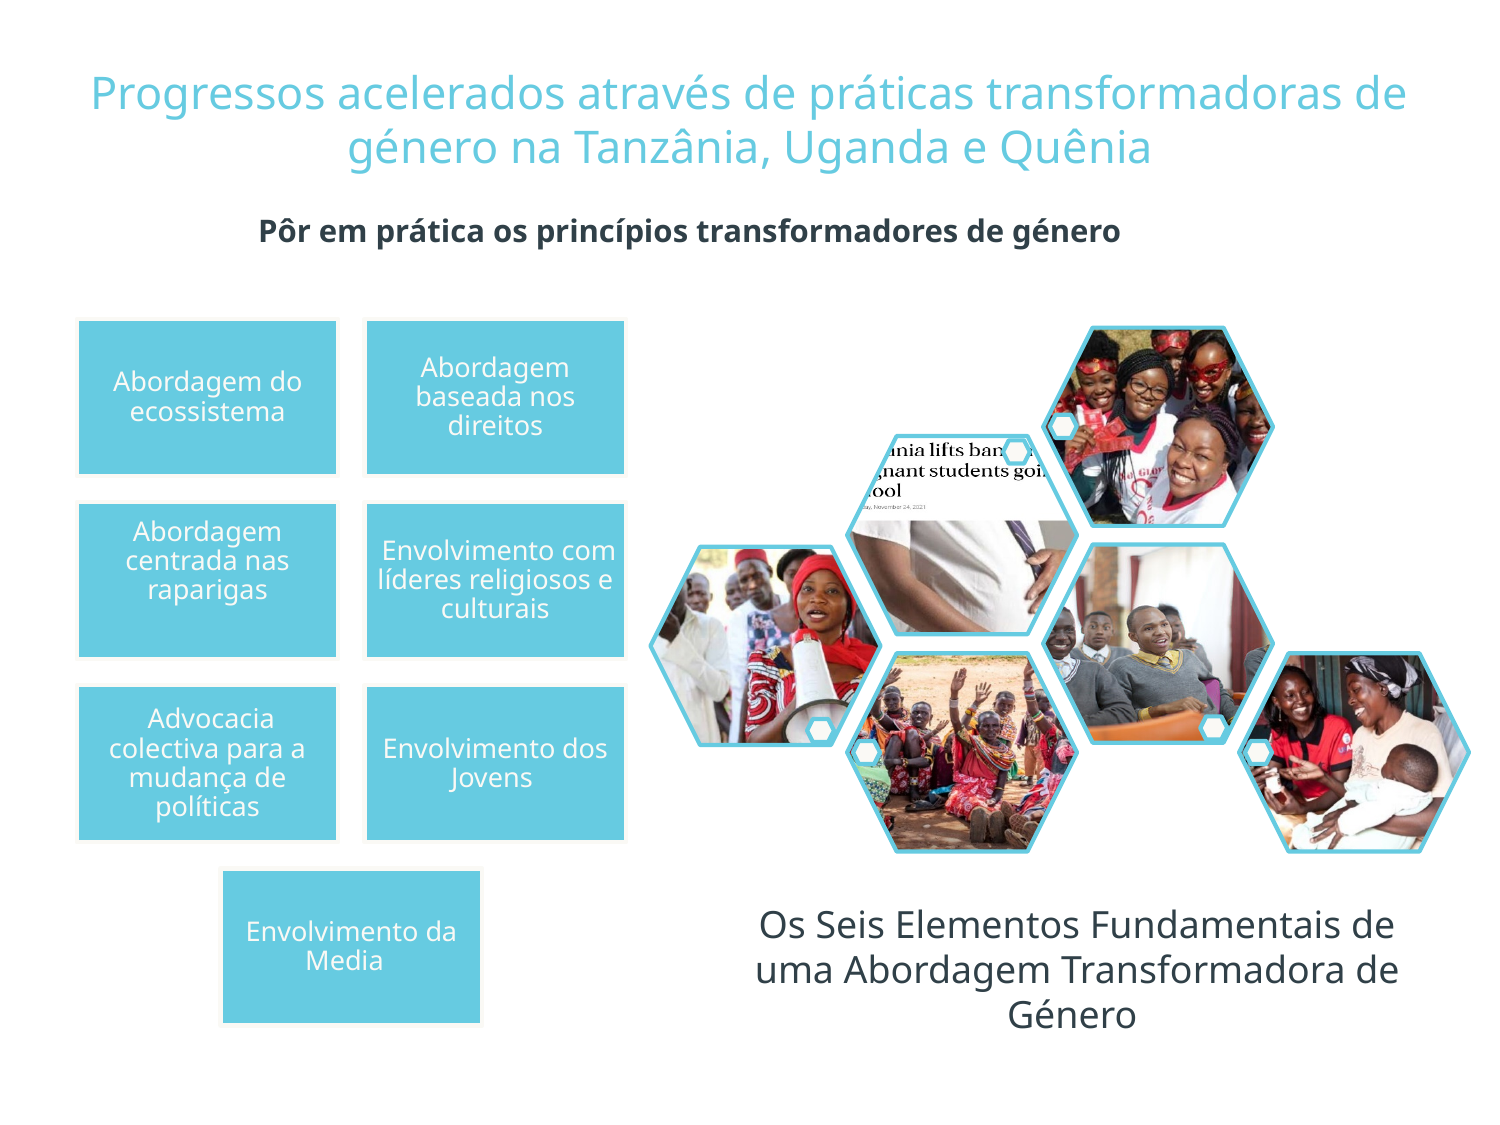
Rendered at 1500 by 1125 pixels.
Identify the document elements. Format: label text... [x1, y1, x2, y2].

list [74, 318, 629, 1026]
title Progressos acelerados através de práticas transformadoras de género na Tanzânia, Uganda e Quênia [75, 37, 1425, 200]
list Pôr em prática os princípios transformadores de género [243, 179, 1257, 257]
text_box Os Seis Elementos Fundamentais de uma Abordagem Transformadora de Género [729, 893, 1425, 1044]
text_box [650, 322, 1470, 857]
